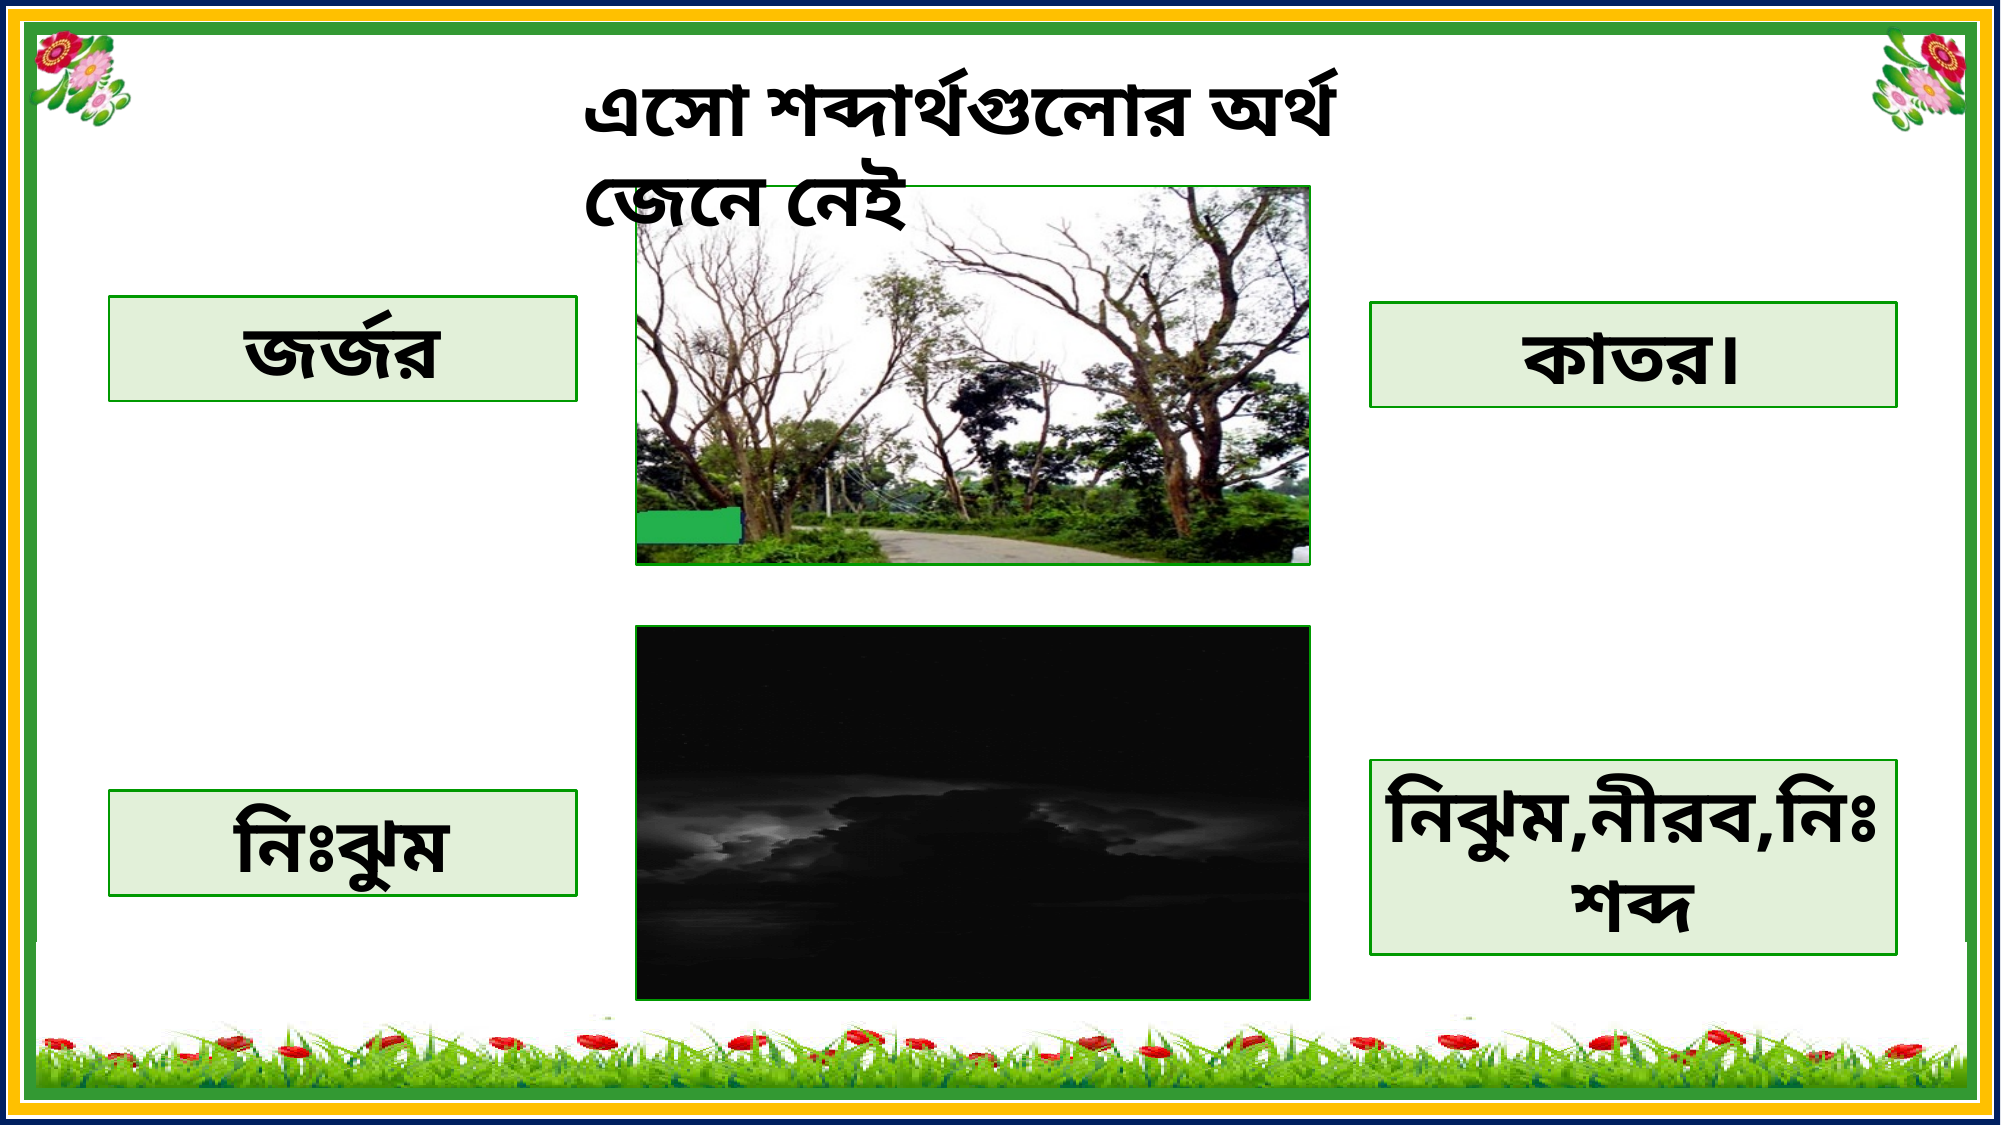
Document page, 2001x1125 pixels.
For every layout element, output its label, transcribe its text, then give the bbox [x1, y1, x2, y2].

picture [637, 627, 1309, 999]
text_box নিঝুম,নীরব,নিঃশব্দ [1370, 759, 1897, 955]
picture [1, 0, 160, 157]
picture [36, 942, 1967, 1088]
picture [637, 187, 1309, 564]
picture [1838, 0, 2001, 162]
text_box জর্জর [109, 296, 577, 401]
text_box এসো শব্দার্থগুলোর অর্থ জেনে নেই [568, 53, 1484, 249]
text_box কাতর। [1370, 302, 1897, 407]
text_box নিঃঝুম [109, 790, 577, 896]
